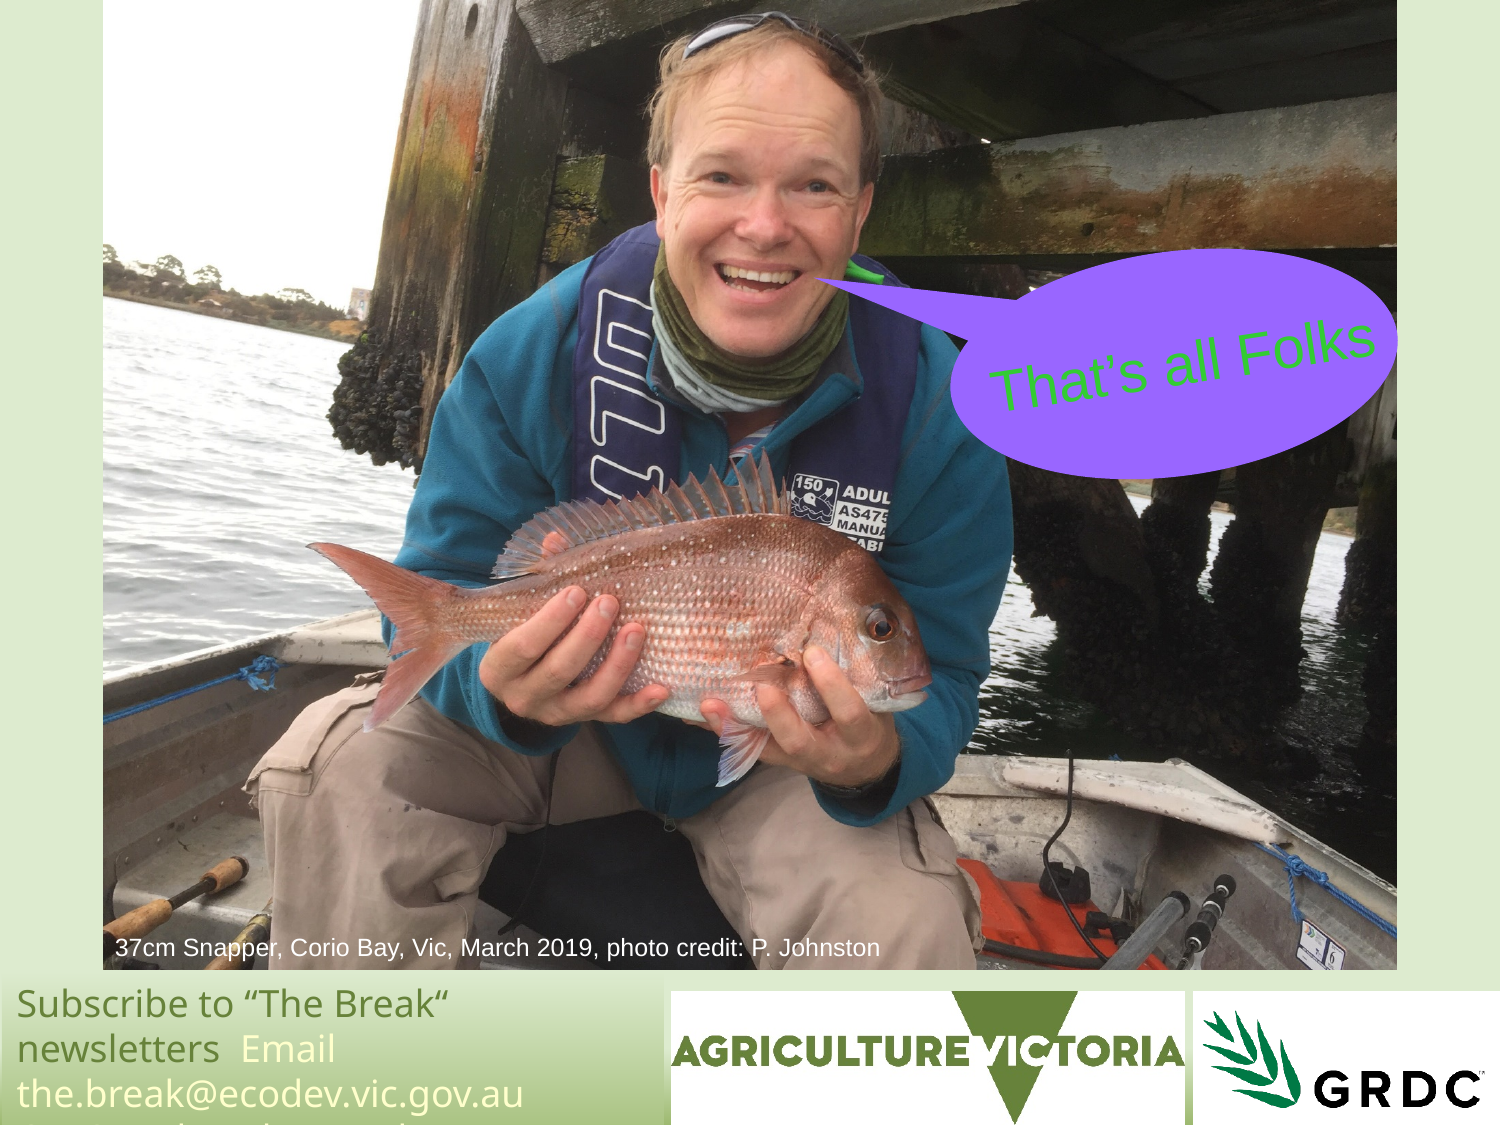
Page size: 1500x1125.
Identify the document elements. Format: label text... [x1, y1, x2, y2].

text_box Subscribe to “The Break“ newsletters Email the.break@ecodev.vic.gov.au Or Google “The Break” DEDJTR [1, 972, 664, 1125]
picture [103, 0, 1397, 971]
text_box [948, 251, 1400, 477]
picture [1192, 991, 1500, 1125]
picture [671, 991, 1186, 1125]
